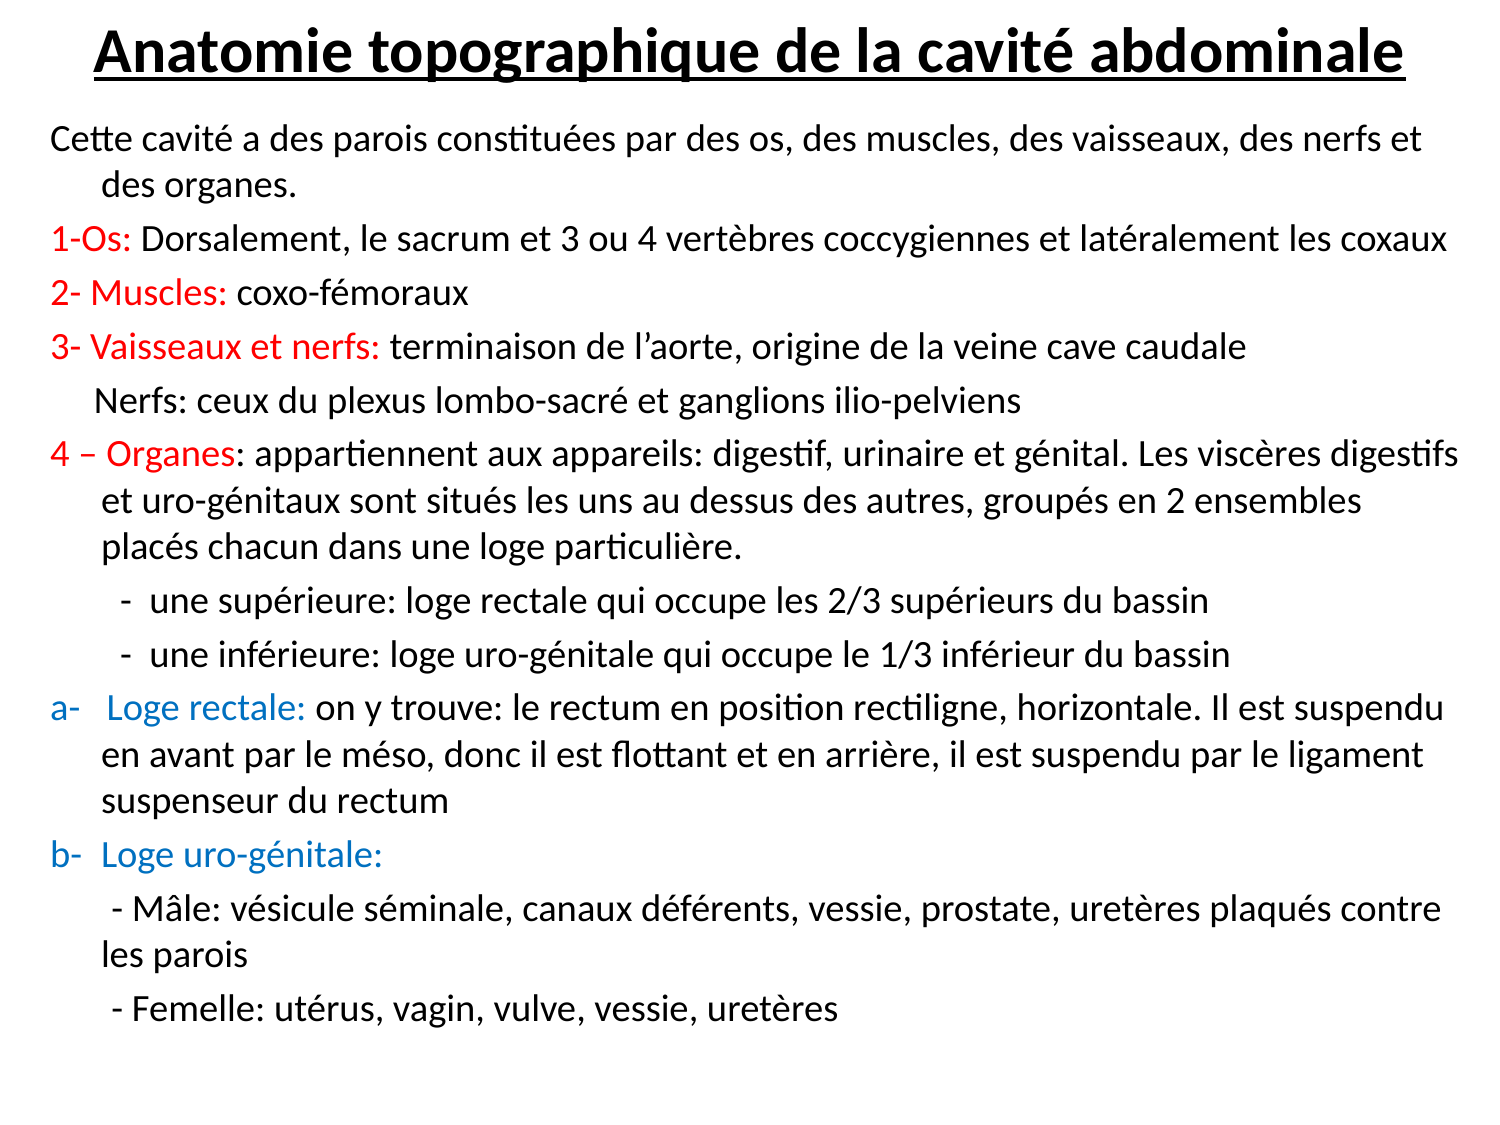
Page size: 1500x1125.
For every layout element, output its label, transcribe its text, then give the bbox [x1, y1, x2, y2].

title Anatomie topographique de la cavité abdominale [75, 0, 1425, 94]
list Cette cavité a des parois constituées par des os, des muscles, des vaisseaux, des nerfs et des organes. 1-Os: Dorsalement, le sacrum et 3 ou 4 vertèbres coccygiennes et latéralement les coxaux 2- Muscles: coxo-fémoraux 3- Vaisseaux et nerfs: terminaison de l’aorte, origine de la veine cave caudale Nerfs: ceux du plexus lombo-sacré et ganglions ilio-pelviens 4 – Organes: appartiennent aux appareils: digestif, urinaire et génital. Les viscères digestifs et uro-génitaux sont situés les uns au dessus des autres, groupés en 2 ensembles placés chacun dans une loge particulière. - une supérieure: loge rectale qui occupe les 2/3 supérieurs du bassin - une inférieure: loge uro-génitale qui occupe le 1/3 inférieur du bassin a- Loge rectale: on y trouve: le rectum en position rectiligne, horizontale. Il est suspendu en avant par le méso, donc il est flottant et en arrière, il est suspendu par le ligament suspenseur du rectum b- Loge uro-génitale: - Mâle: vésicule séminale, canaux déférents, vessie, prostate, uretères plaqués contre les parois - Femelle: utérus, vagin, vulve, vessie, uretères [35, 105, 1477, 1090]
